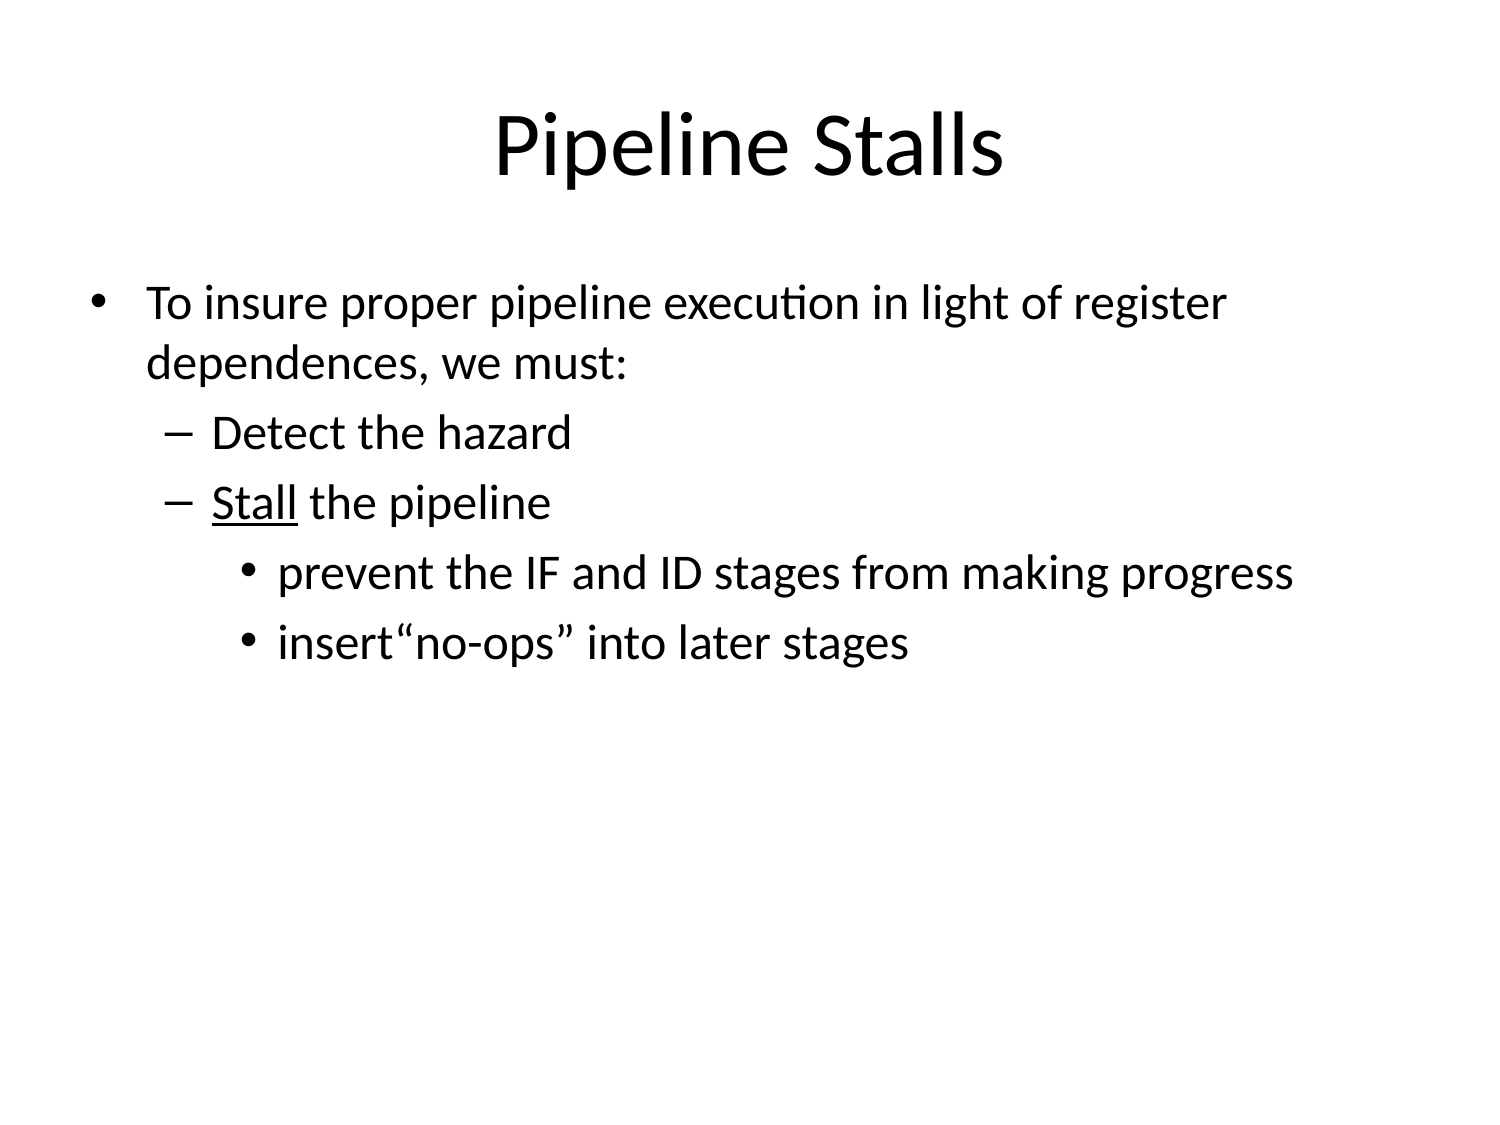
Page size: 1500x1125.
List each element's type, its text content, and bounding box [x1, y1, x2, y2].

title Pipeline Stalls [75, 45, 1425, 233]
list To insure proper pipeline execution in light of register dependences, we must: Detect the hazard Stall the pipeline prevent the IF and ID stages from making progress insert“no-ops” into later stages [75, 262, 1425, 1005]
